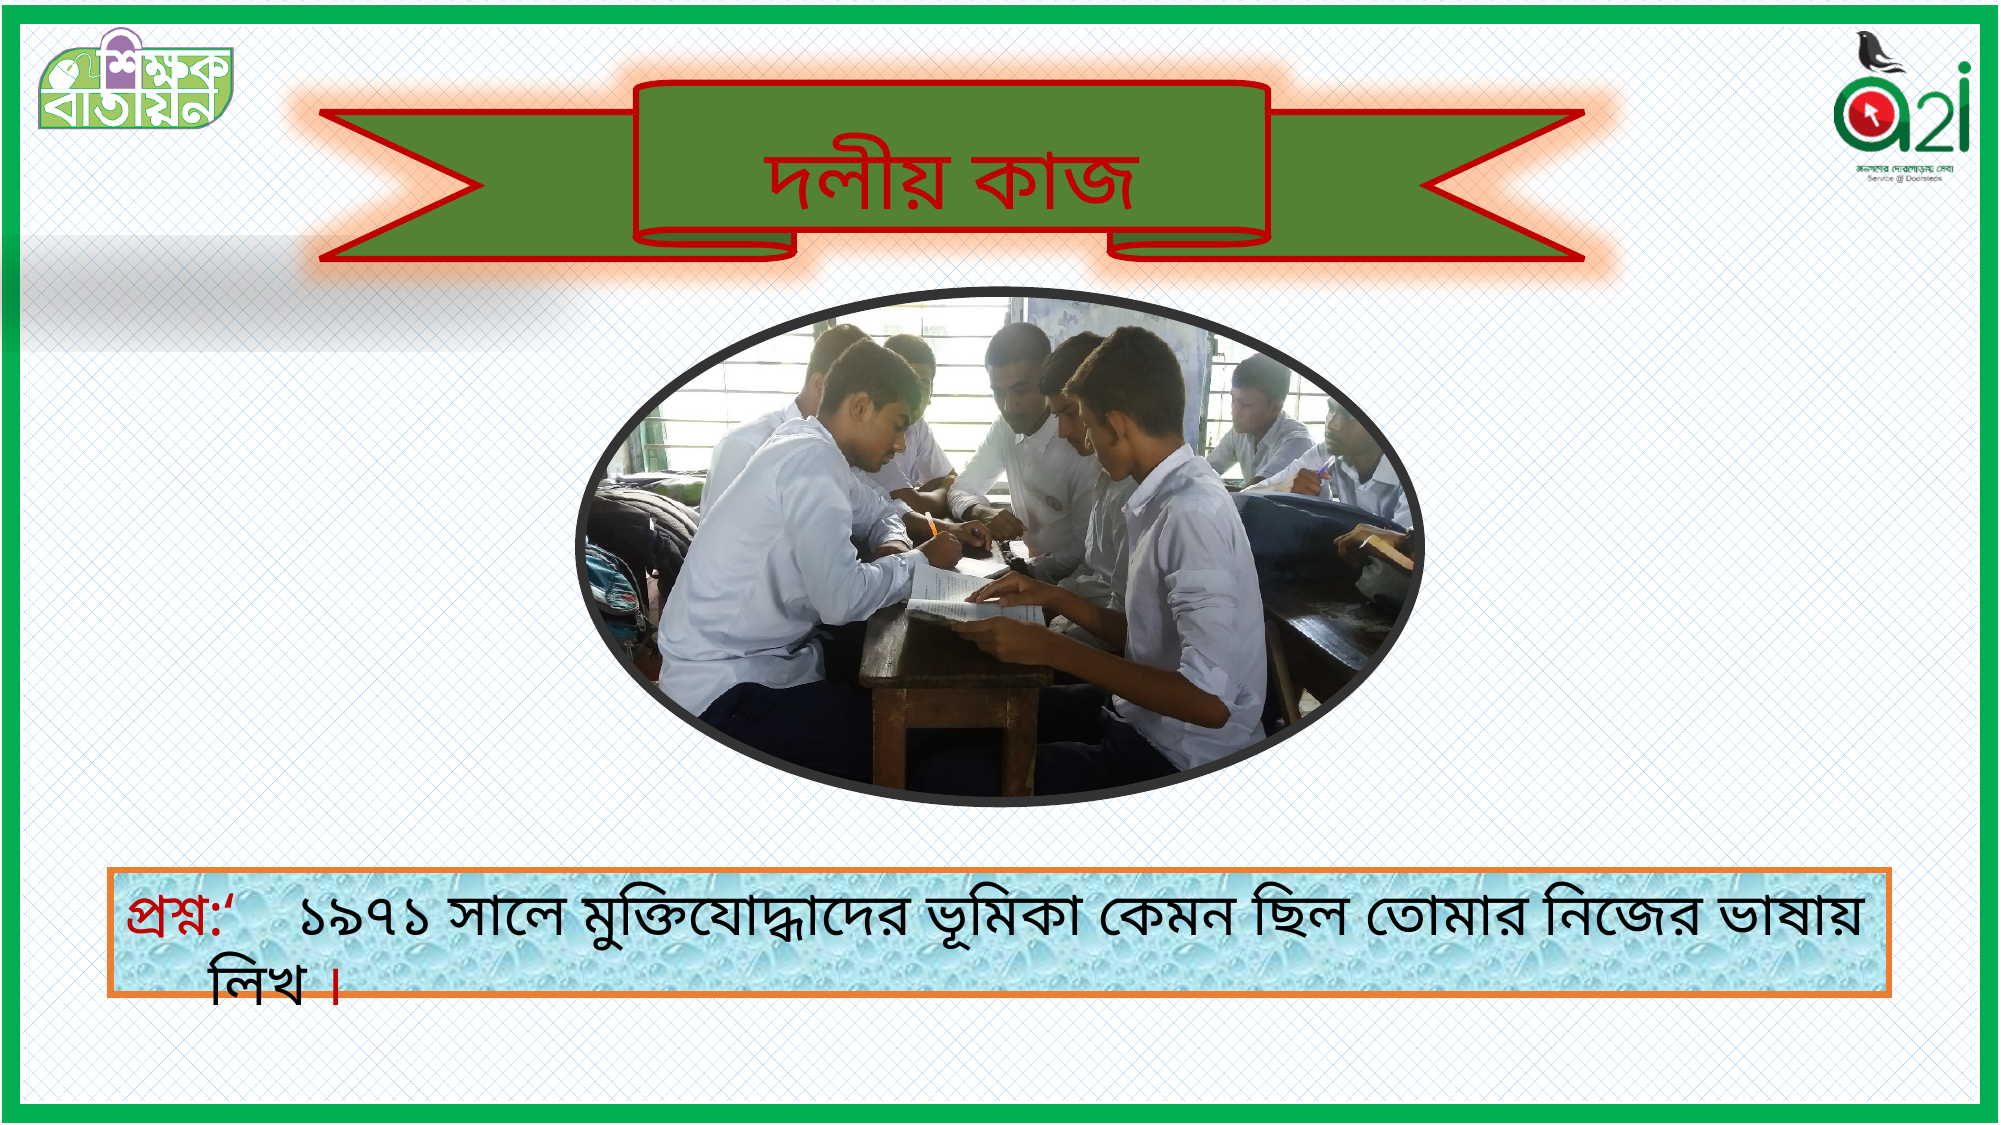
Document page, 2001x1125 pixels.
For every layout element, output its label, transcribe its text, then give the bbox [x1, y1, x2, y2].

picture [1834, 31, 1971, 183]
text_box প্রশ্ন:‘ ১৯৭১ সালে মুক্তিযোদ্ধাদের ভূমিকা কেমন ছিল তোমার নিজের ভাষায় লিখ । [110, 869, 1890, 995]
picture [35, 21, 236, 130]
text_box [0, 2, 2000, 1125]
picture [580, 291, 1420, 803]
text_box দলীয় কাজ [319, 82, 1585, 260]
